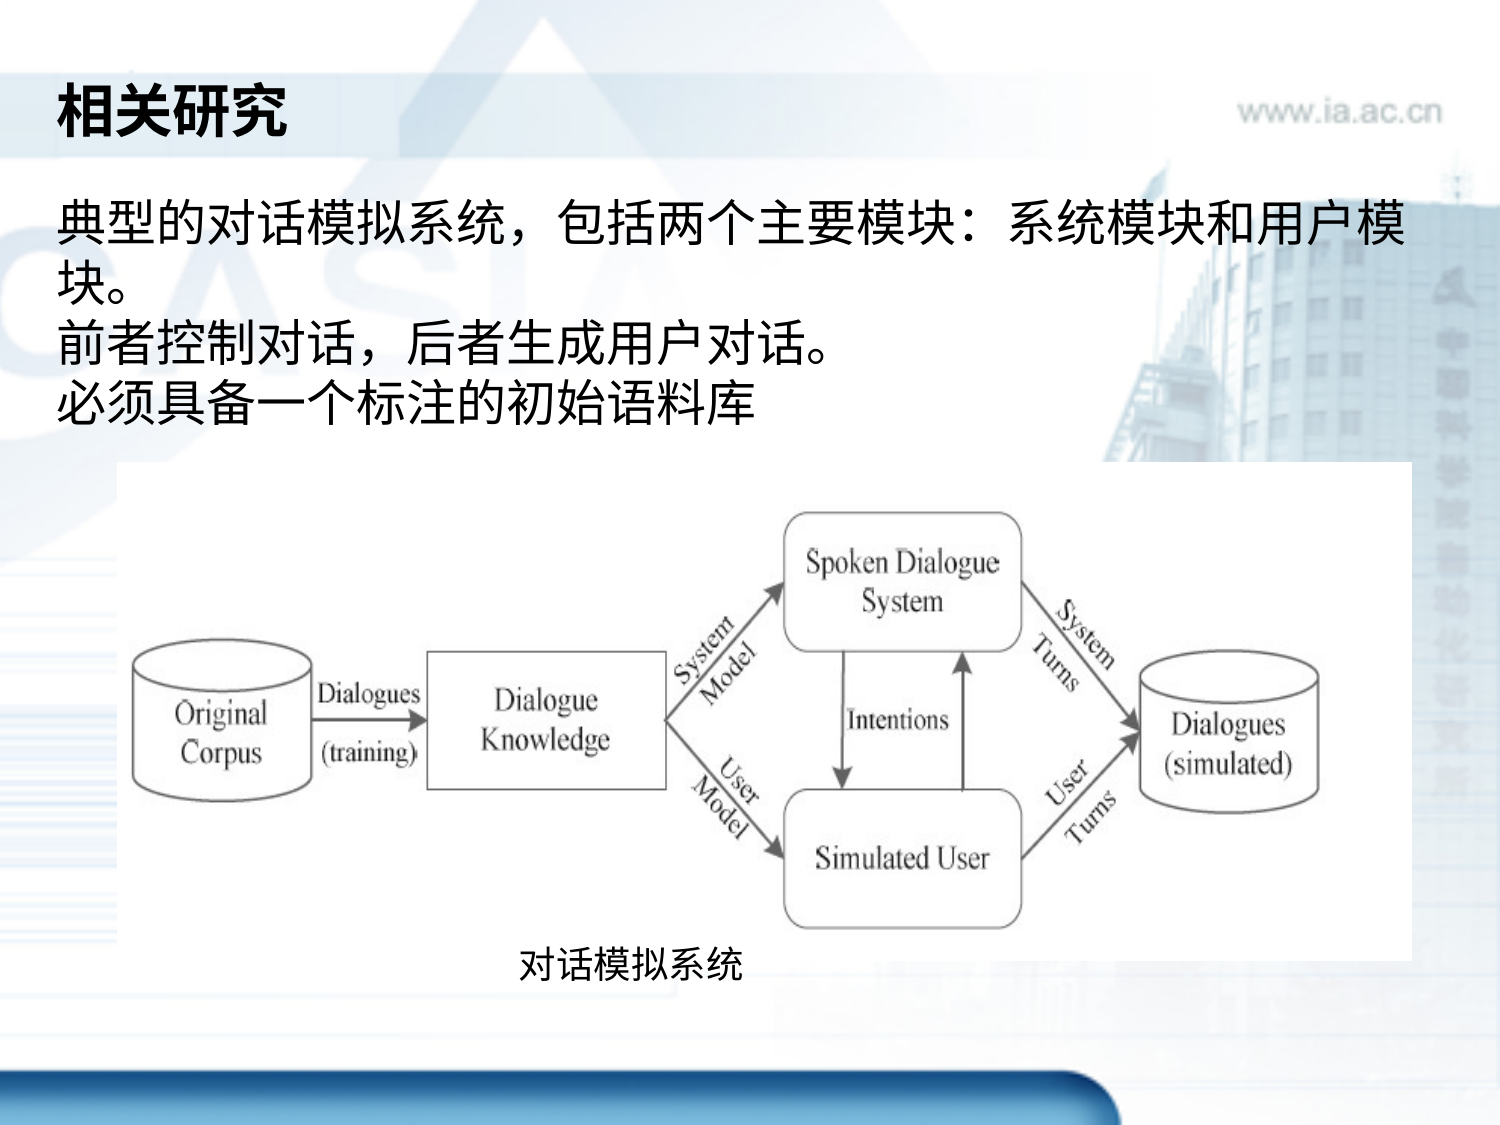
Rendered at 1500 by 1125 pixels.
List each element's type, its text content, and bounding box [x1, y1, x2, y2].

text_box 相关研究 [41, 66, 432, 152]
picture [0, 0, 1500, 1125]
text_box 对话模拟系统 [504, 969, 989, 994]
text_box 典型的对话模拟系统，包括两个主要模块：系统模块和用户模块。 前者控制对话，后者生成用户对话。 必须具备一个标注的初始语料库 [41, 184, 1447, 440]
